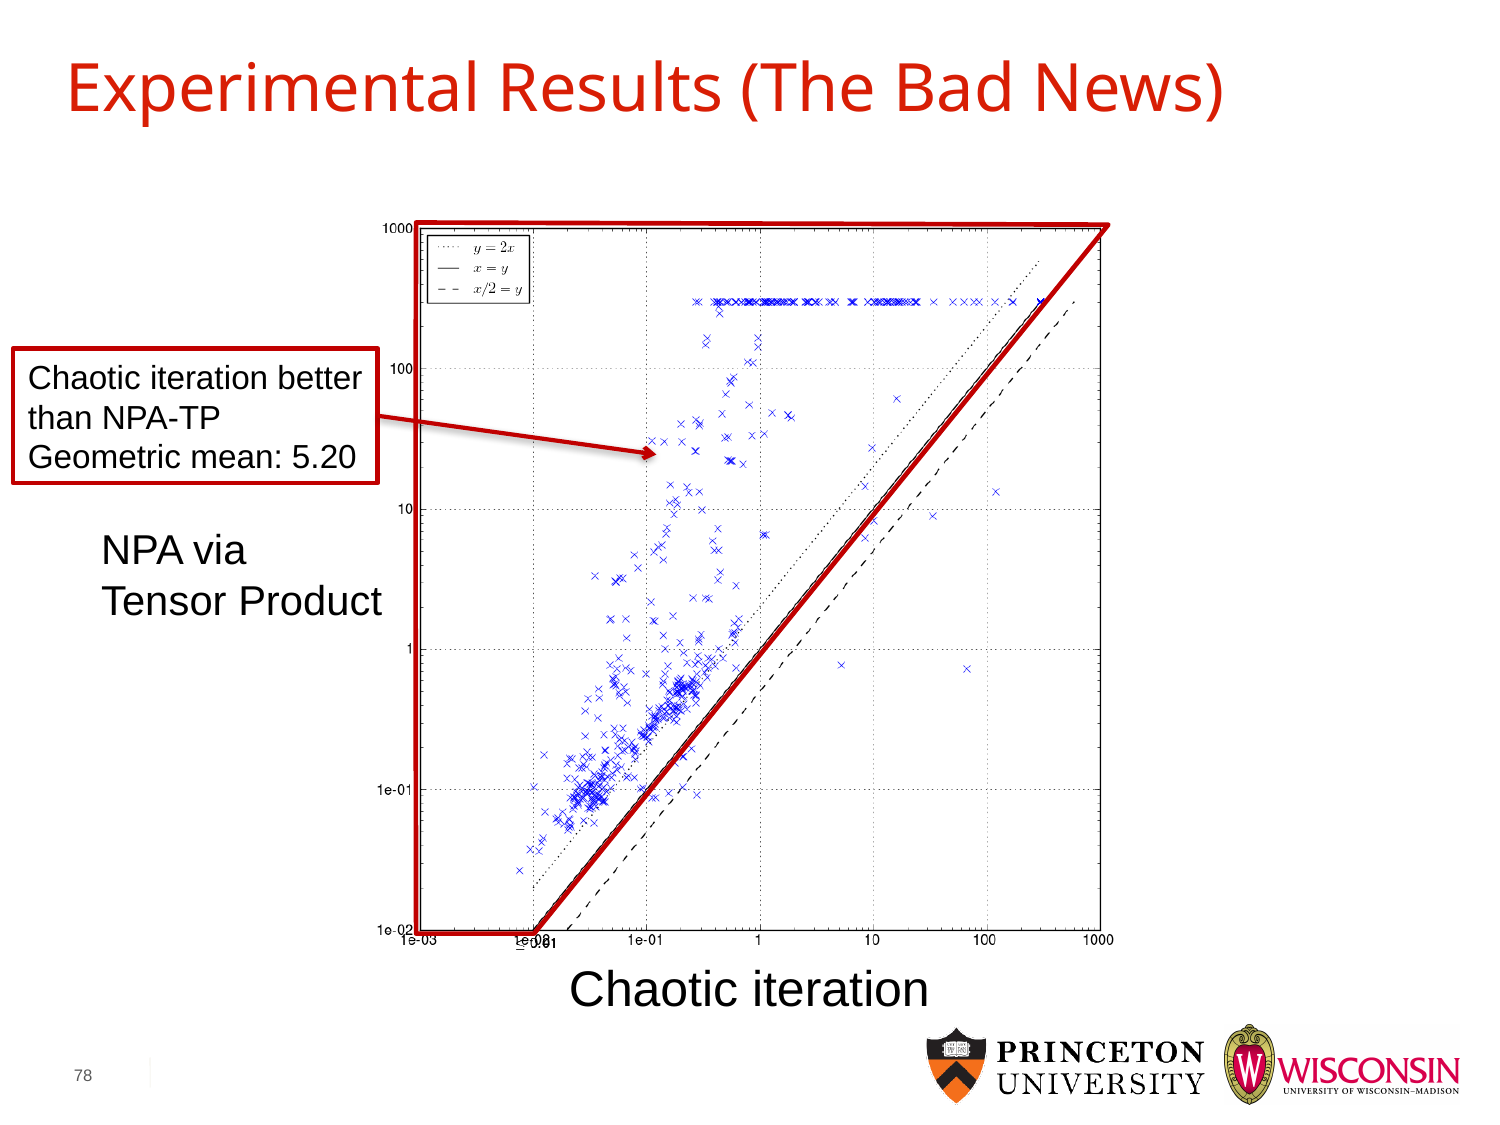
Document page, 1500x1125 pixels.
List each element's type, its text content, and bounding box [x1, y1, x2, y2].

title Experimental Results (The Bad News) [50, 37, 1463, 175]
picture [310, 140, 1187, 1018]
text_box NPA via Tensor Product [86, 516, 305, 631]
picture [1224, 1024, 1460, 1105]
slide_number 78 [49, 1049, 101, 1101]
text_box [379, 416, 657, 455]
text_box Chaotic iteration better than NPA-TP Geometric mean: 5.20 [13, 348, 305, 483]
picture [924, 1024, 1205, 1105]
